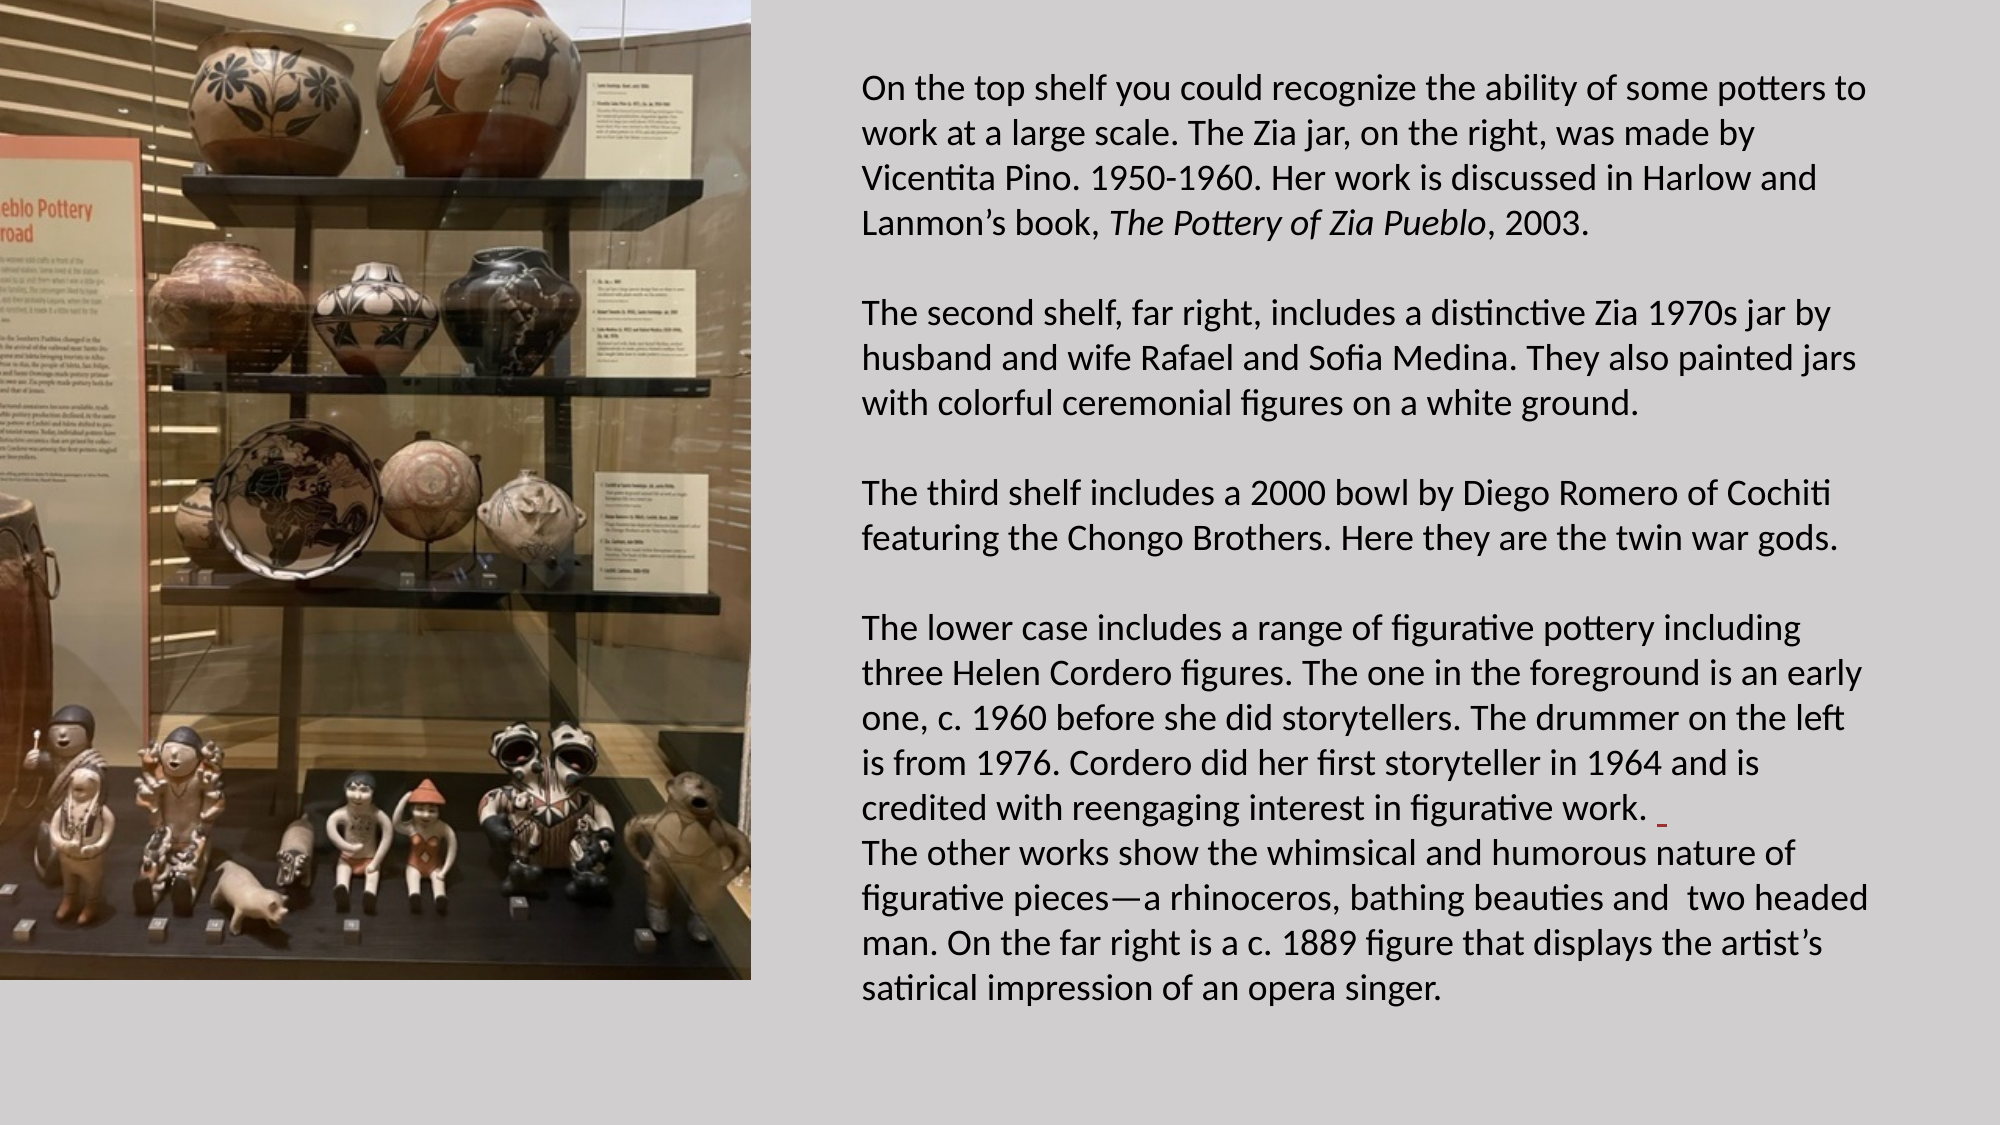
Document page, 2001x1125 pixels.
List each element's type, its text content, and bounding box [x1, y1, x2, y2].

picture [0, 0, 751, 980]
text_box On the top shelf you could recognize the ability of some potters to work at a large scale. The Zia jar, on the right, was made by Vicentita Pino. 1950-1960. Her work is discussed in Harlow and Lanmon’s book, The Pottery of Zia Pueblo, 2003. The second shelf, far right, includes a distinctive Zia 1970s jar by husband and wife Rafael and Sofia Medina. They also painted jars with colorful ceremonial figures on a white ground. The third shelf includes a 2000 bowl by Diego Romero of Cochiti featuring the Chongo Brothers. Here they are the twin war gods. The lower case includes a range of figurative pottery including three Helen Cordero figures. The one in the foreground is an early one, c. 1960 before she did storytellers. The drummer on the left is from 1976. Cordero did her first storyteller in 1964 and is credited with reengaging interest in figurative work. The other works show the whimsical and humorous nature of figurative pieces—a rhinoceros, bathing beauties and two headed man. On the far right is a c. 1889 figure that displays the artist’s satirical impression of an opera singer. [846, 55, 1887, 1016]
